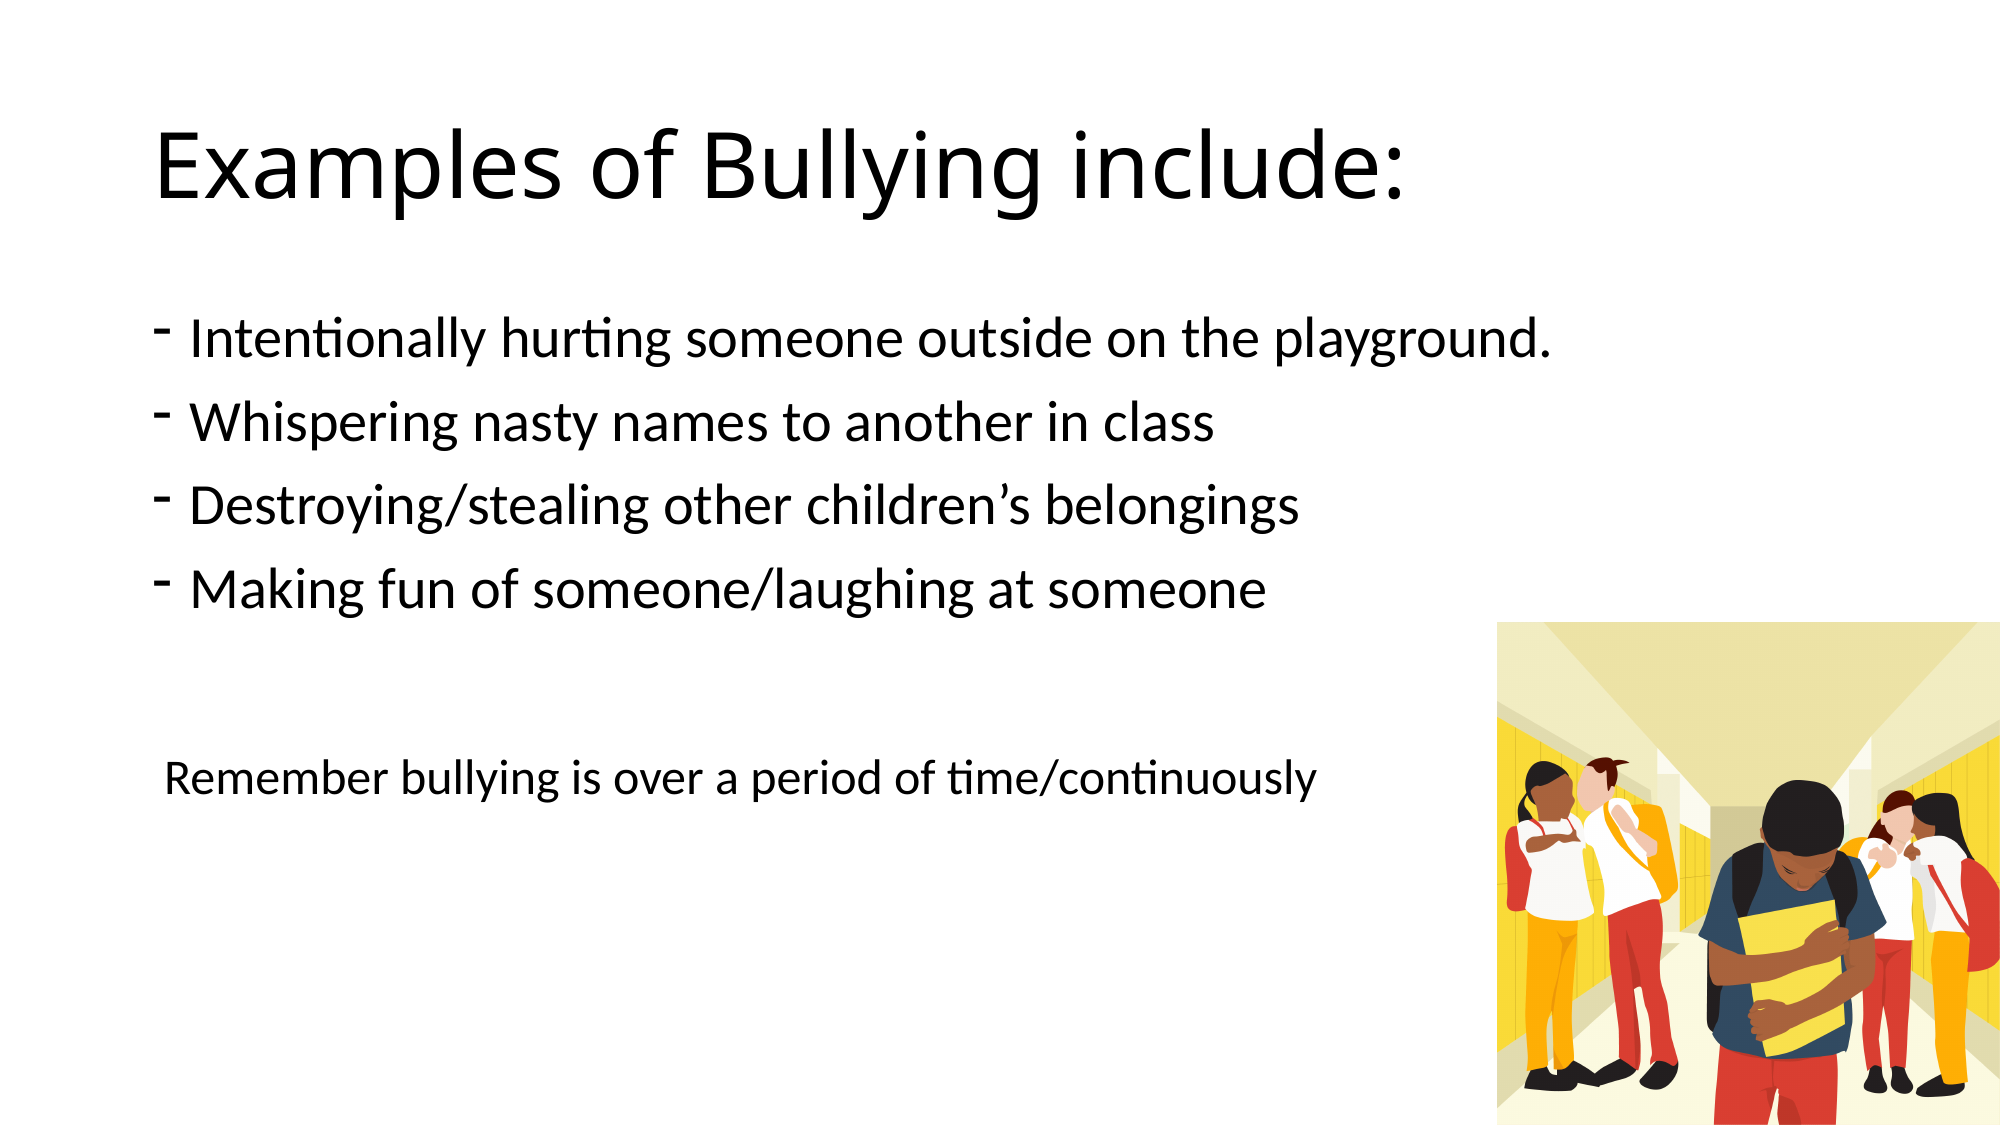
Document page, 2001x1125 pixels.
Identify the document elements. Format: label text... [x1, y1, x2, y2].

title Examples of Bullying include: [137, 59, 1863, 278]
text_box Remember bullying is over a period of time/continuously [149, 736, 1393, 812]
picture [1497, 622, 2000, 1125]
list Intentionally hurting someone outside on the playground. Whispering nasty names to another in class Destroying/stealing other children’s belongings Making fun of someone/laughing at someone [137, 299, 1863, 1014]
